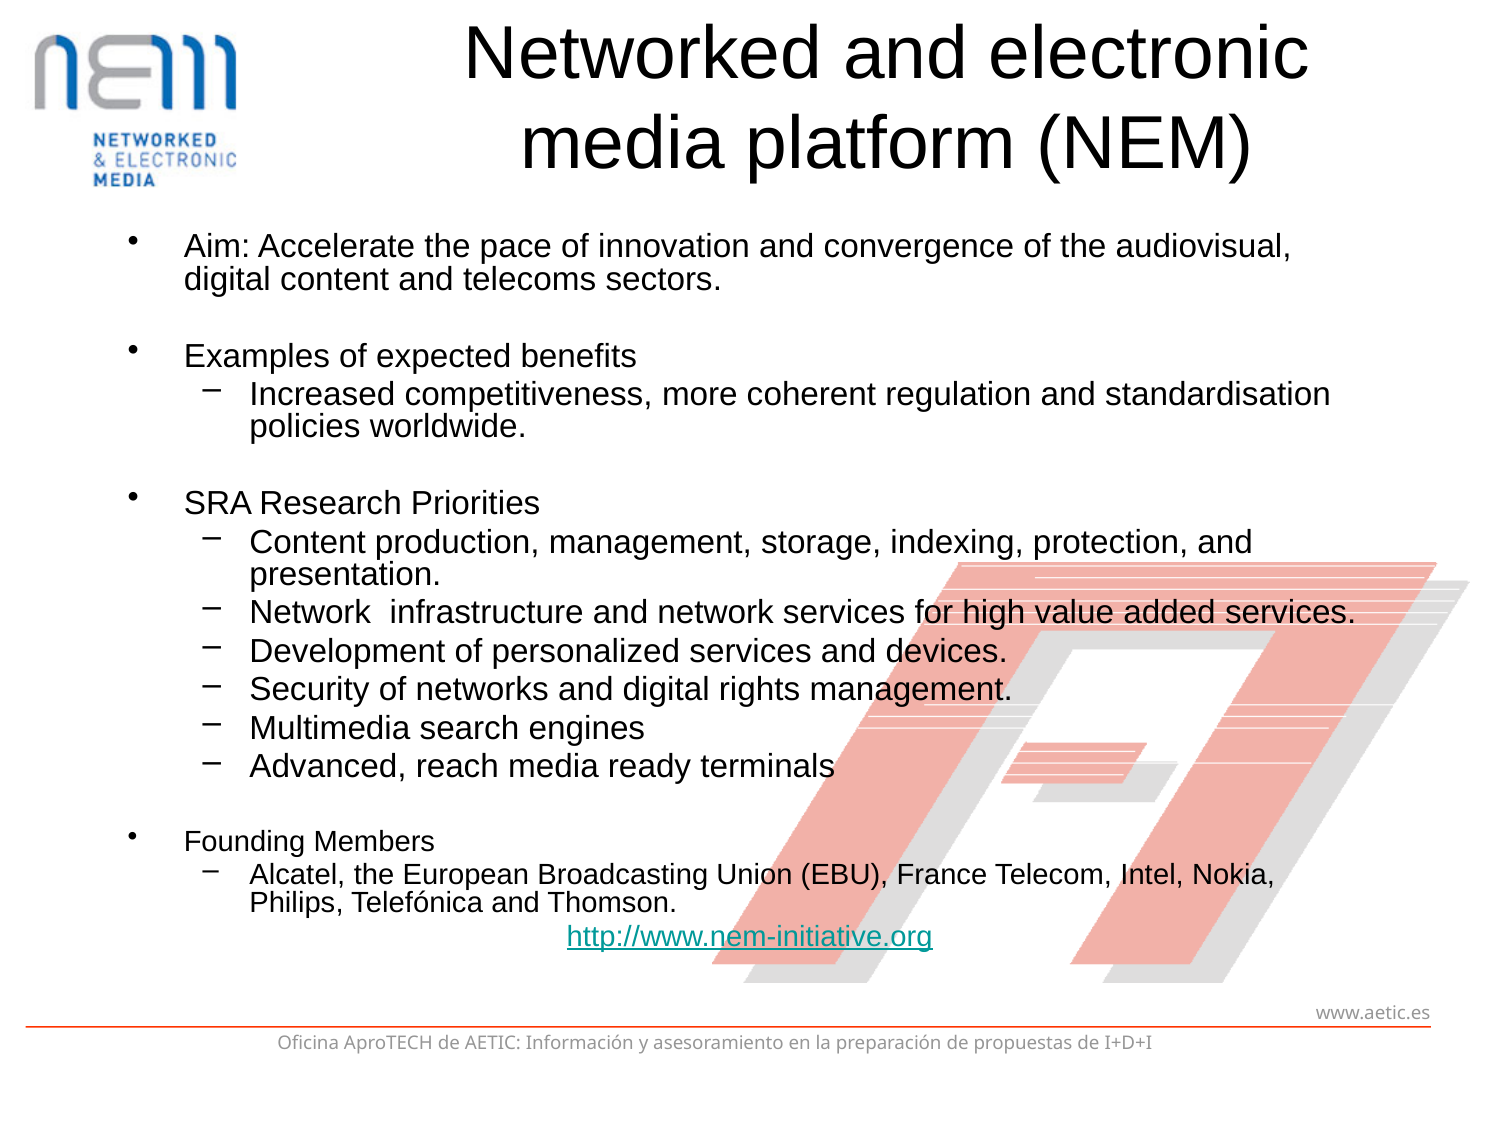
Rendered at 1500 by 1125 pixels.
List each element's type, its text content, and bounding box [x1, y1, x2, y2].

picture [1388, 562, 1470, 983]
picture [24, 24, 251, 200]
list Aim: Accelerate the pace of innovation and convergence of the audiovisual, digital content and telecoms sectors. Examples of expected benefits Increased competitiveness, more coherent regulation and standardisation policies worldwide. SRA Research Priorities Content production, management, storage, indexing, protection, and presentation. Network infrastructure and network services for high value added services. Development of personalized services and devices. Security of networks and digital rights management. Multimedia search engines Advanced, reach media ready terminals Founding Members Alcatel, the European Broadcasting Union (EBU), France Telecom, Intel, Nokia, Philips, Telefónica and Thomson. http://www.nem-initiative.org [112, 224, 1388, 1001]
title Networked and electronic media platform (NEM) [349, 0, 1425, 188]
